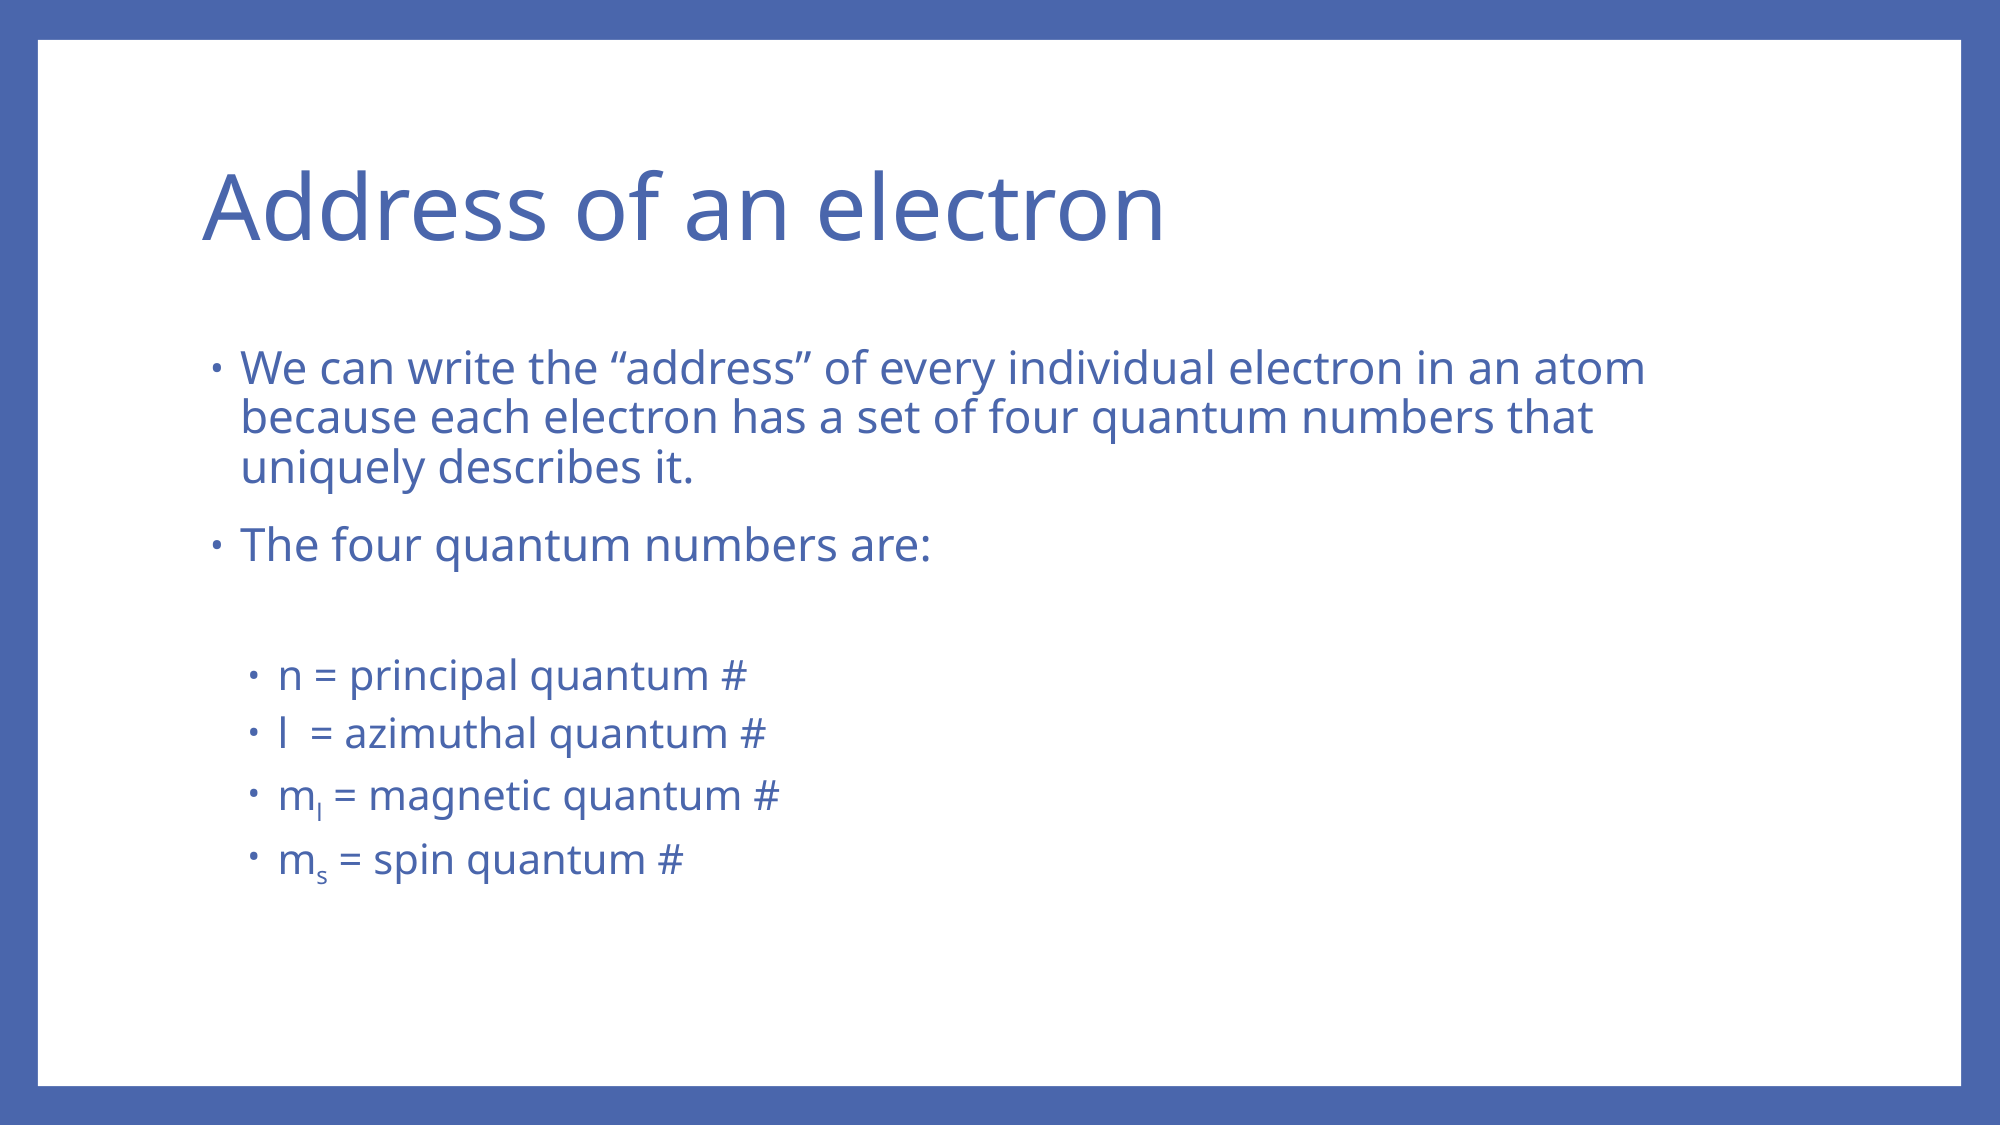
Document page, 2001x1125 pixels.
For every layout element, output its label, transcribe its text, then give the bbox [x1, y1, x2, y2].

title Address of an electron [187, 99, 1808, 323]
list We can write the “address” of every individual electron in an atom because each electron has a set of four quantum numbers that uniquely describes it. The four quantum numbers are: n = principal quantum # l = azimuthal quantum # ml = magnetic quantum # ms = spin quantum # [187, 337, 1808, 1000]
